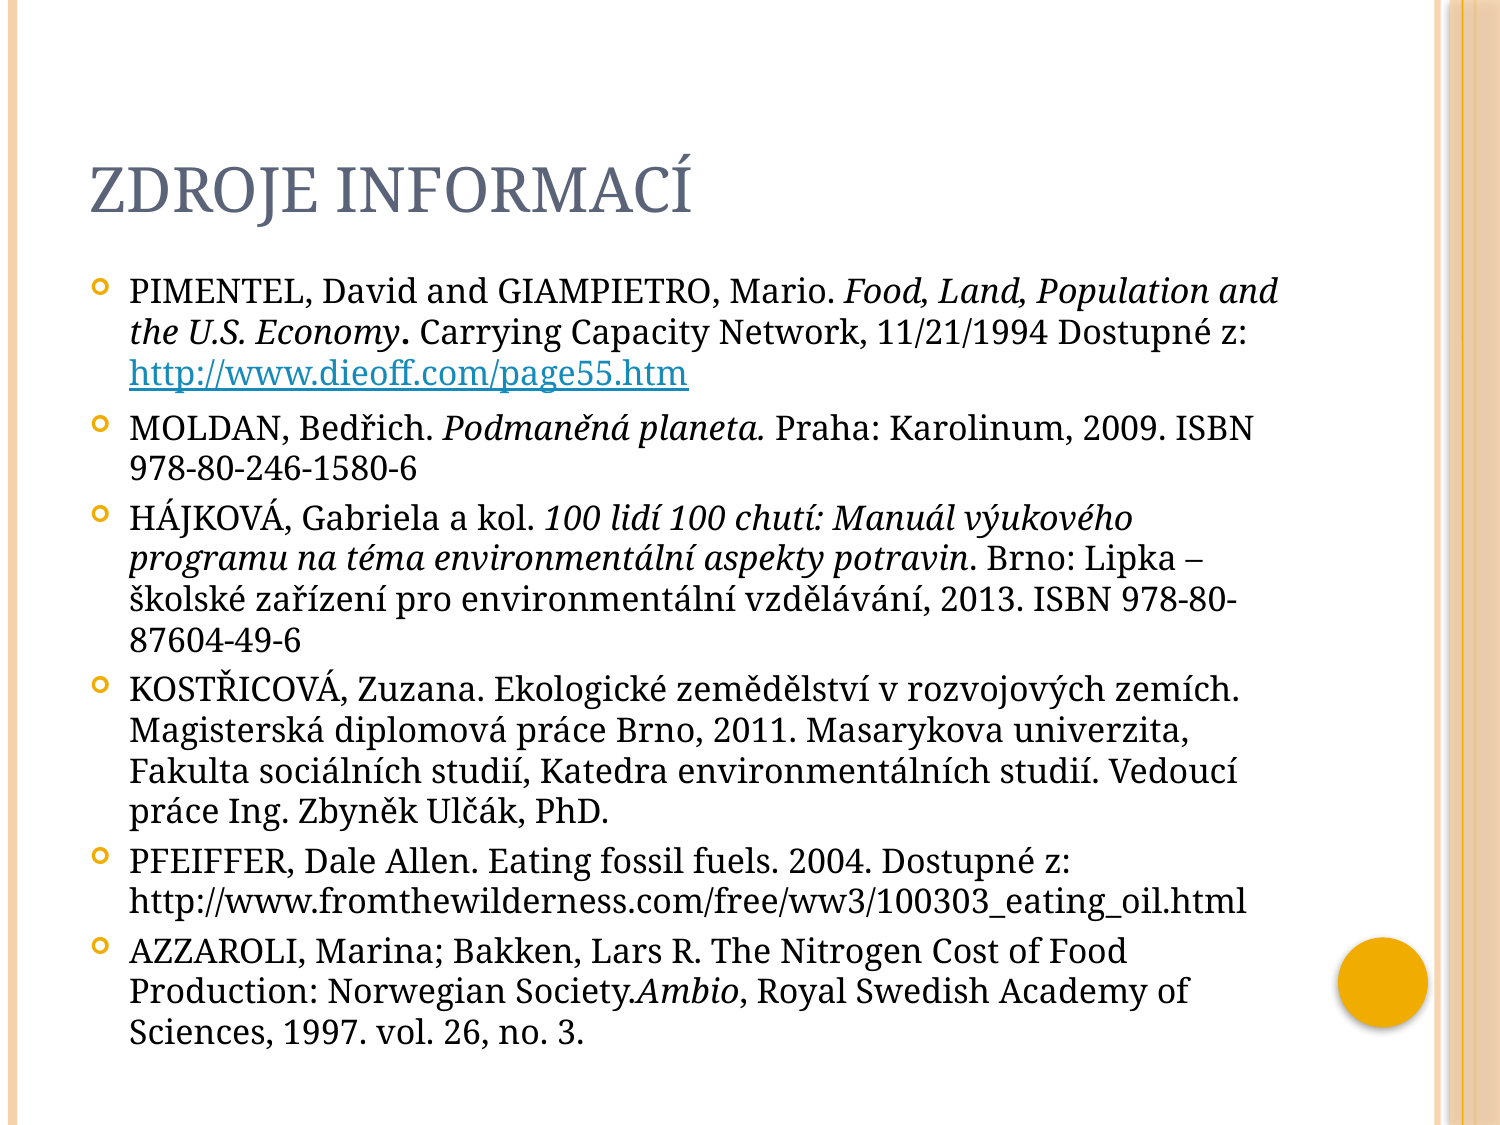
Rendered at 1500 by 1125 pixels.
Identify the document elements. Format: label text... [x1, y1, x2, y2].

title Zdroje informací [75, 45, 1300, 233]
list PIMENTEL, David and GIAMPIETRO, Mario. Food, Land, Population and the U.S. Economy. Carrying Capacity Network, 11/21/1994 Dostupné z:http://www.dieoff.com/page55.htm MOLDAN, Bedřich. Podmaněná planeta. Praha: Karolinum, 2009. ISBN 978-80-246-1580-6 HÁJKOVÁ, Gabriela a kol. 100 lidí 100 chutí: Manuál výukového programu na téma environmentální aspekty potravin. Brno: Lipka – školské zařízení pro environmentální vzdělávání, 2013. ISBN 978-80-87604-49-6 KOSTŘICOVÁ, Zuzana. Ekologické zemědělství v rozvojových zemích. Magisterská diplomová práce Brno, 2011. Masarykova univerzita, Fakulta sociálních studií, Katedra environmentálních studií. Vedoucí práce Ing. Zbyněk Ulčák, PhD. PFEIFFER, Dale Allen. Eating fossil fuels. 2004. Dostupné z: http://www.fromthewilderness.com/free/ww3/100303_eating_oil.html AZZAROLI, Marina; Bakken, Lars R. The Nitrogen Cost of Food Production: Norwegian Society.Ambio, Royal Swedish Academy of Sciences, 1997. vol. 26, no. 3. [75, 262, 1300, 1062]
